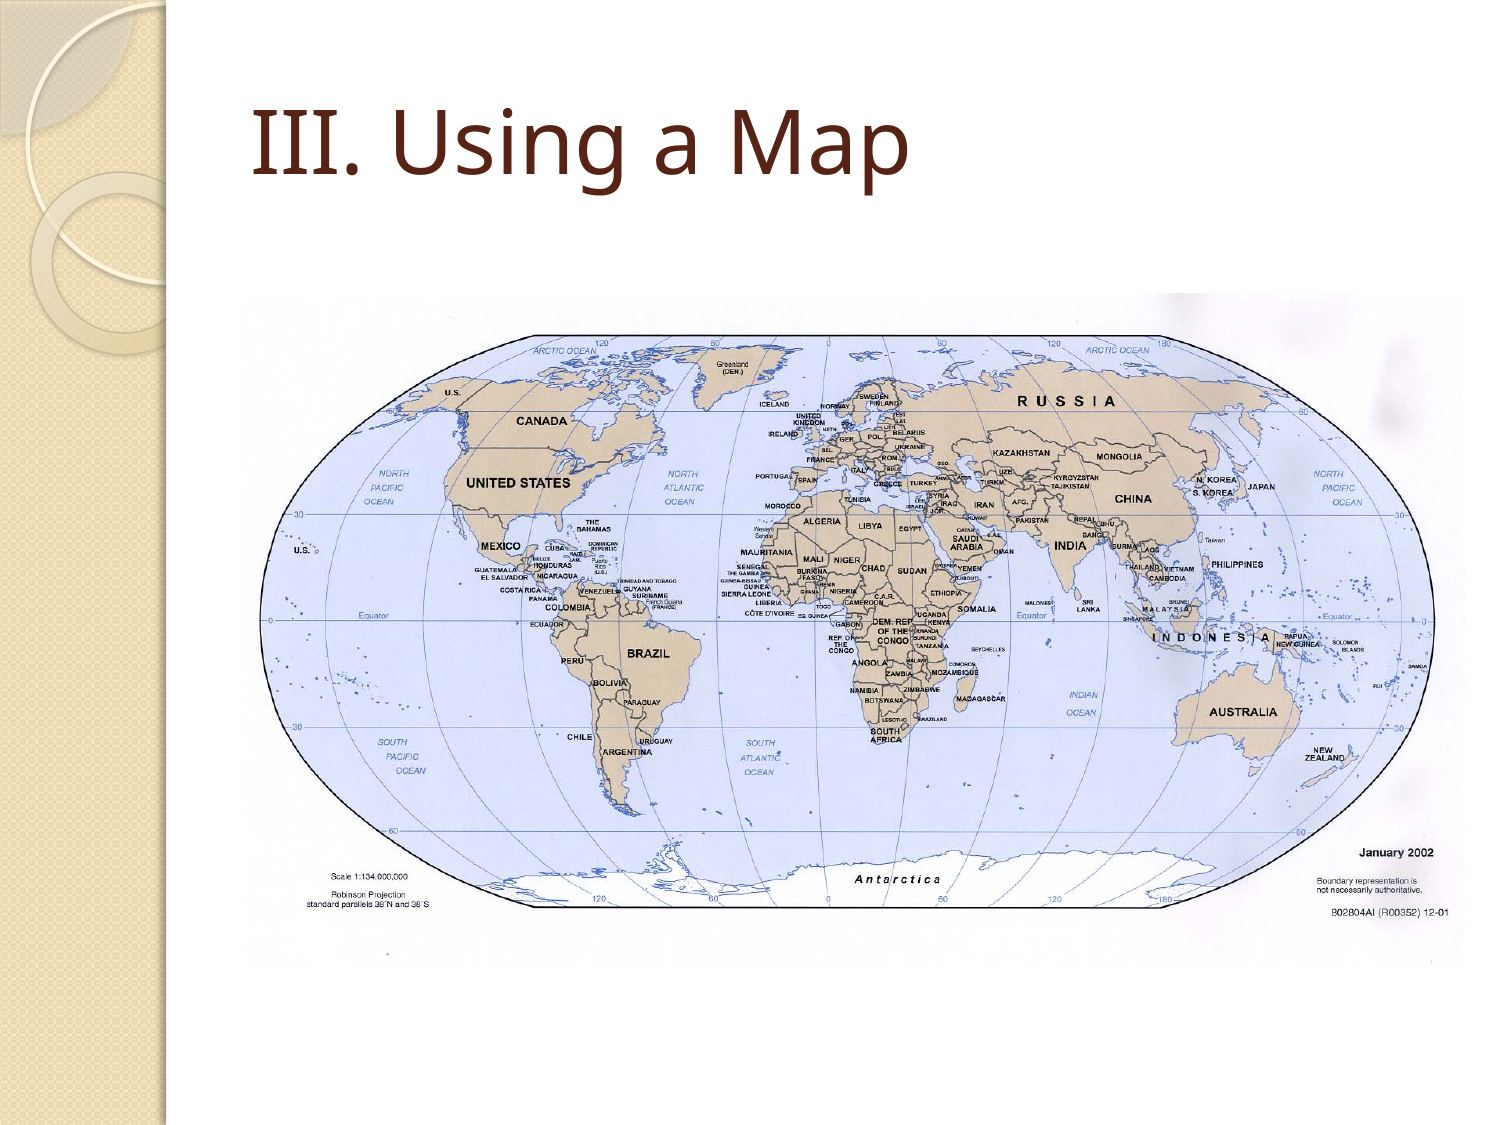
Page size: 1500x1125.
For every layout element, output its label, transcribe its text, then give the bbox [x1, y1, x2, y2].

title III. Using a Map [235, 45, 1466, 233]
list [235, 292, 1466, 970]
